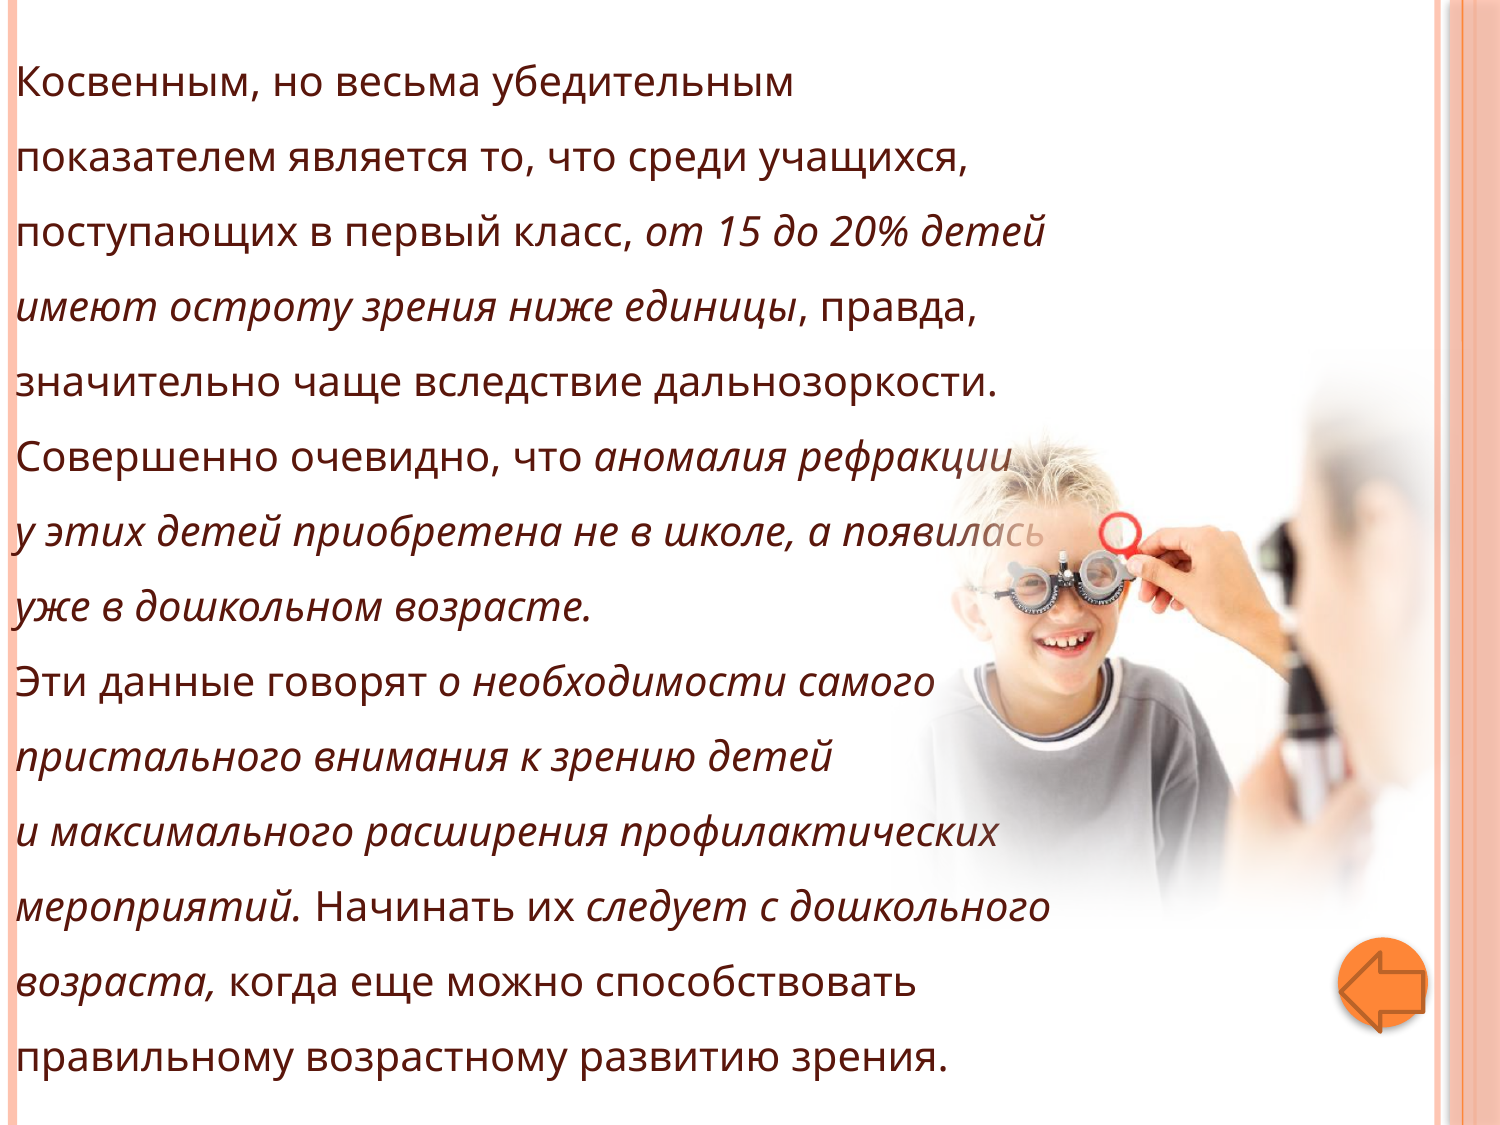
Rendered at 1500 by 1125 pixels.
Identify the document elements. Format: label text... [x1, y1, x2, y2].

picture [891, 349, 1472, 930]
text_box Косвенным, но весьма убедительным показателем является то, что среди учащихся, поступающих в первый класс, от 15 до 20% детей имеют остроту зрения ниже единицы, правда, значительно чаще вследствие дальнозоркости. Совершенно очевидно, что аномалия рефракции у этих детей приобретена не в школе, а появилась уже в дошкольном возрасте. Эти данные говорят о необходимости самого пристального внимания к зрению детей и максимального расширения профилактических мероприятий. Начинать их следует с дошкольного возраста, когда еще можно способствовать правильному возрастному развитию зрения. [0, 21, 1069, 1087]
text_box [1338, 950, 1426, 1034]
